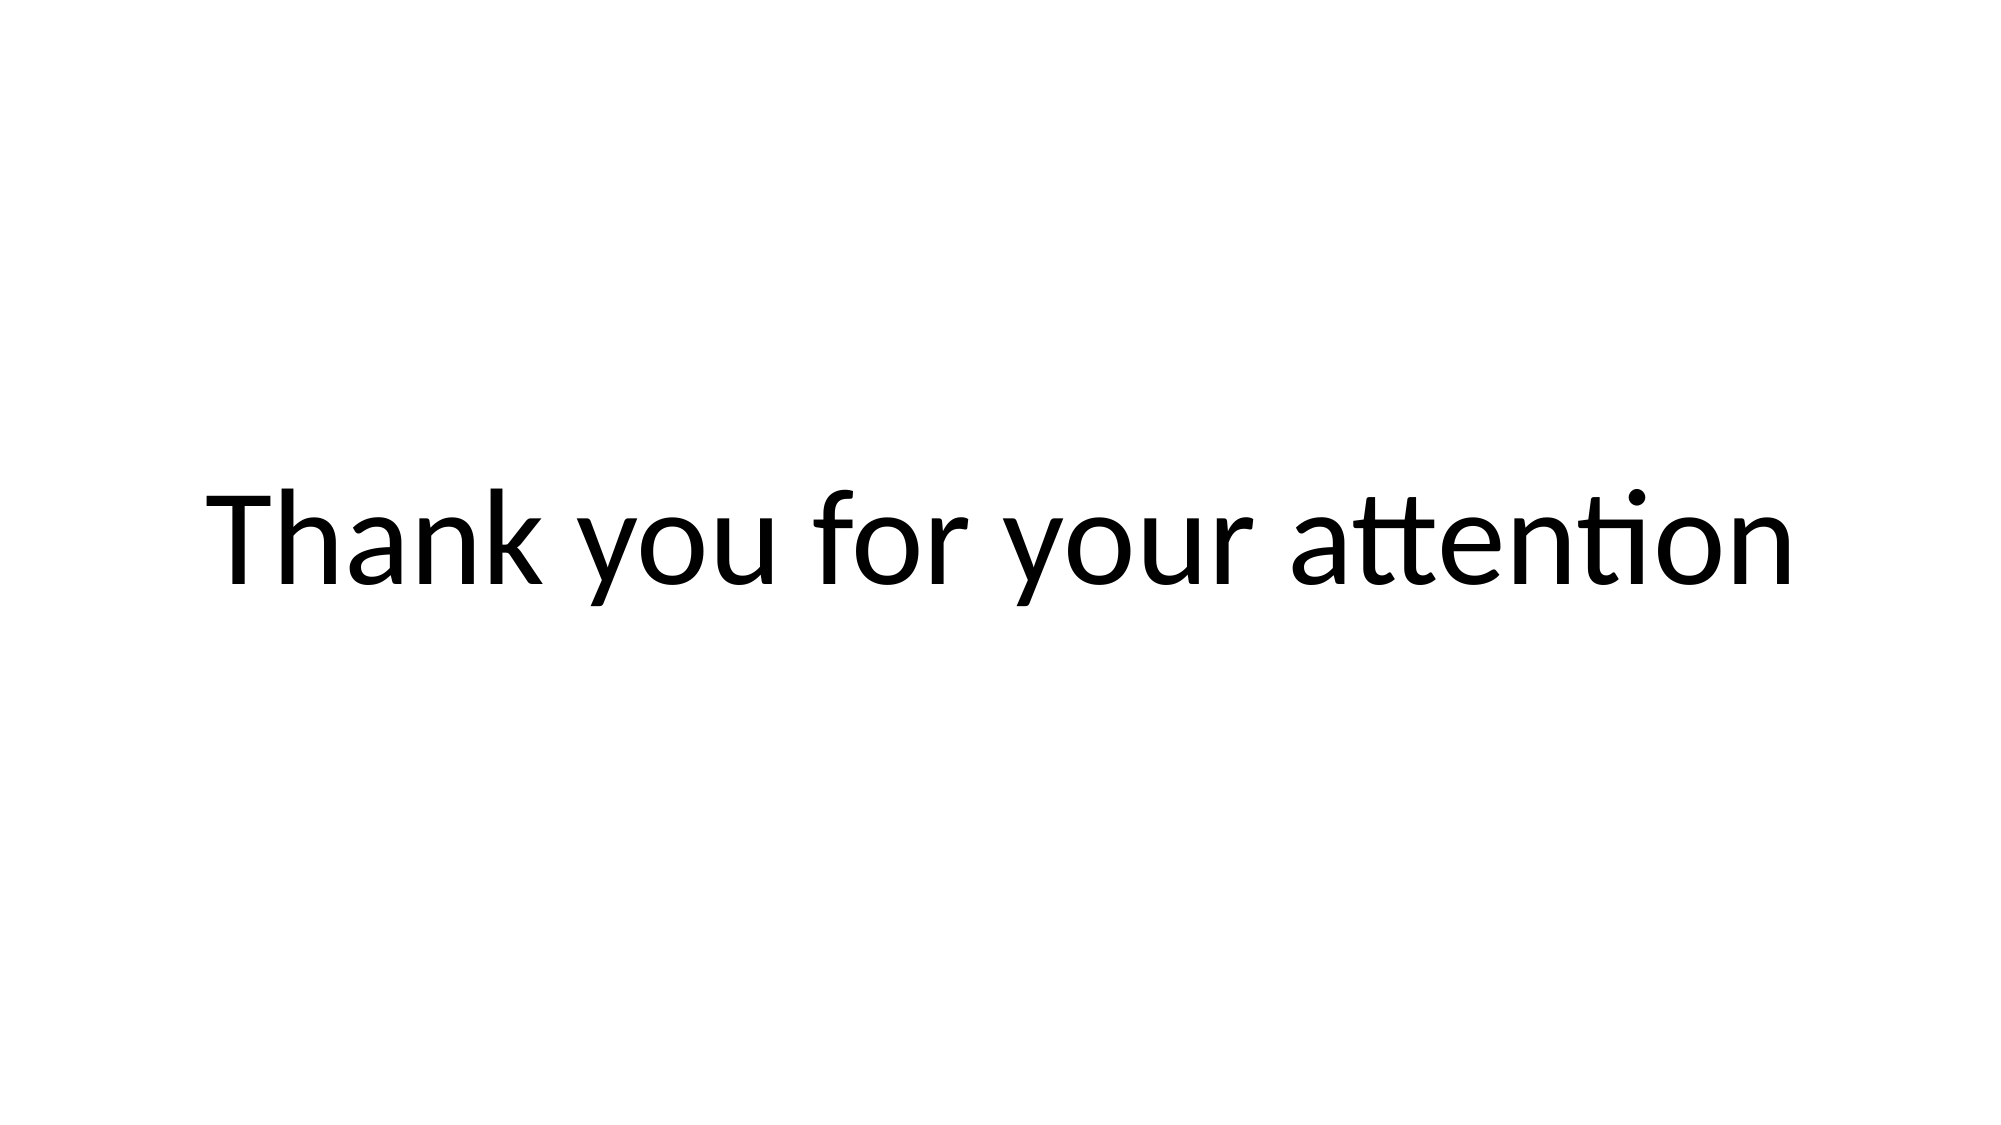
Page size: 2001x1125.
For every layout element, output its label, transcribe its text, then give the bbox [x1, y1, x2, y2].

text_box Thank you for your attention [191, 439, 1881, 620]
